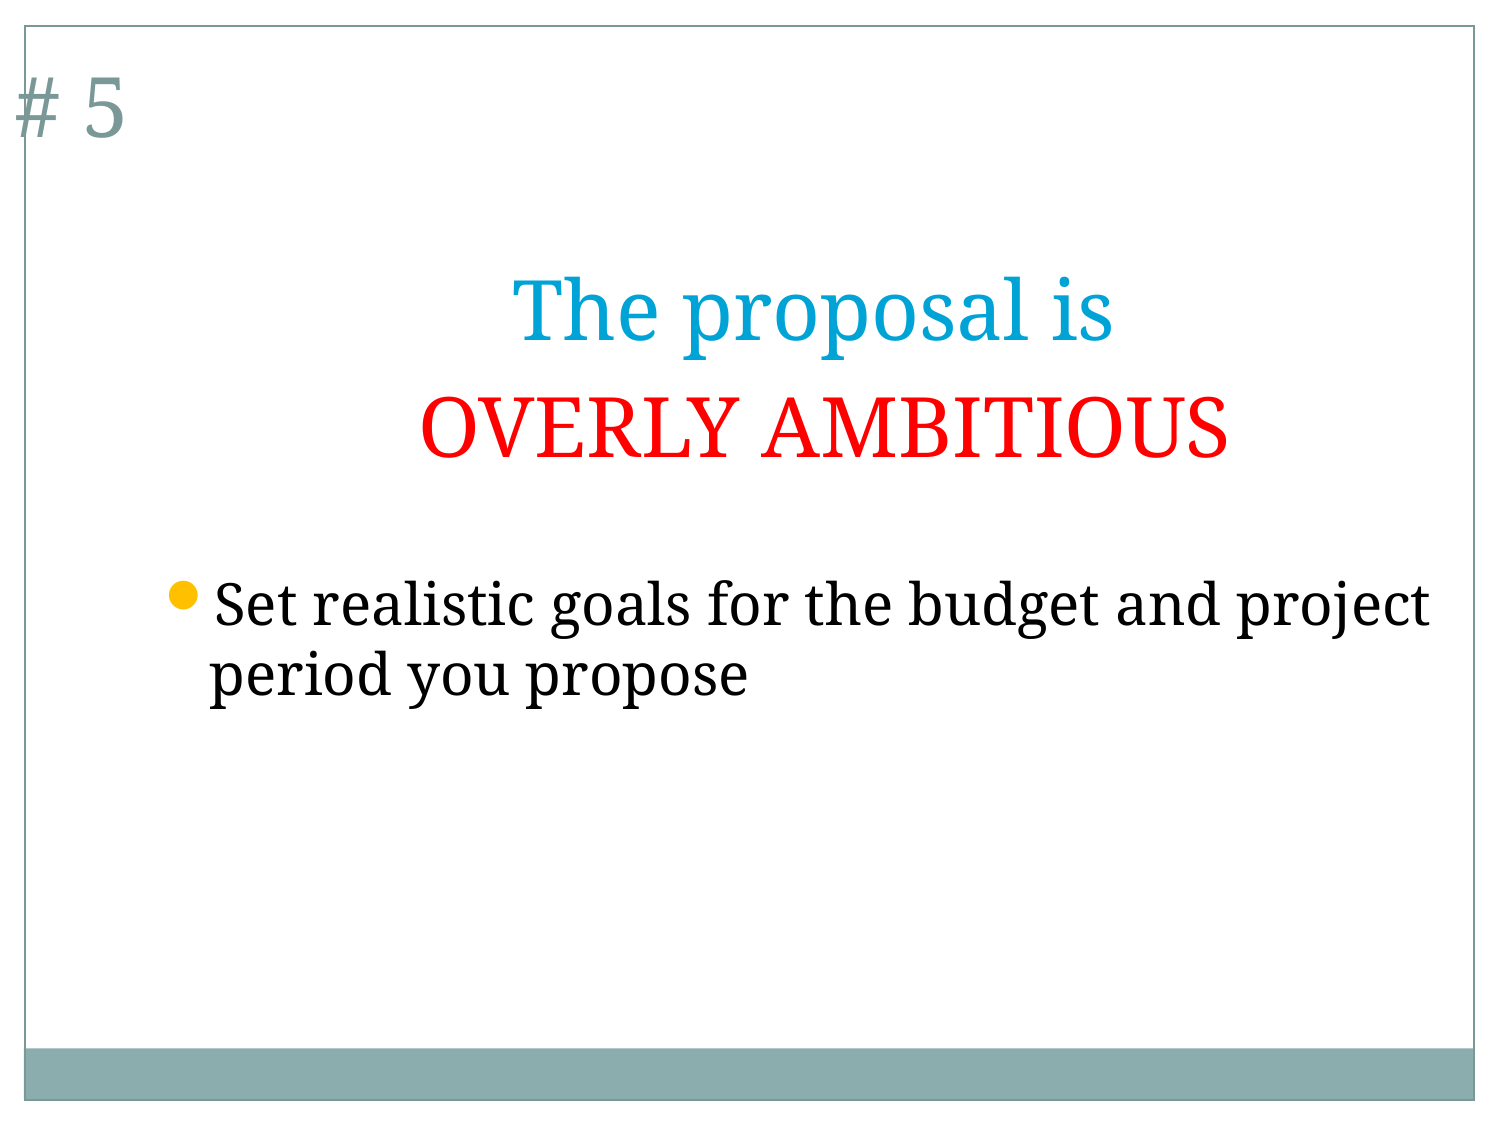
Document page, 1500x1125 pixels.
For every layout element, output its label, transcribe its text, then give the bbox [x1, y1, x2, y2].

list The proposal is OVERLY AMBITIOUS Set realistic goals for the budget and project period you propose [150, 249, 1500, 925]
title # 5 [0, 0, 755, 162]
